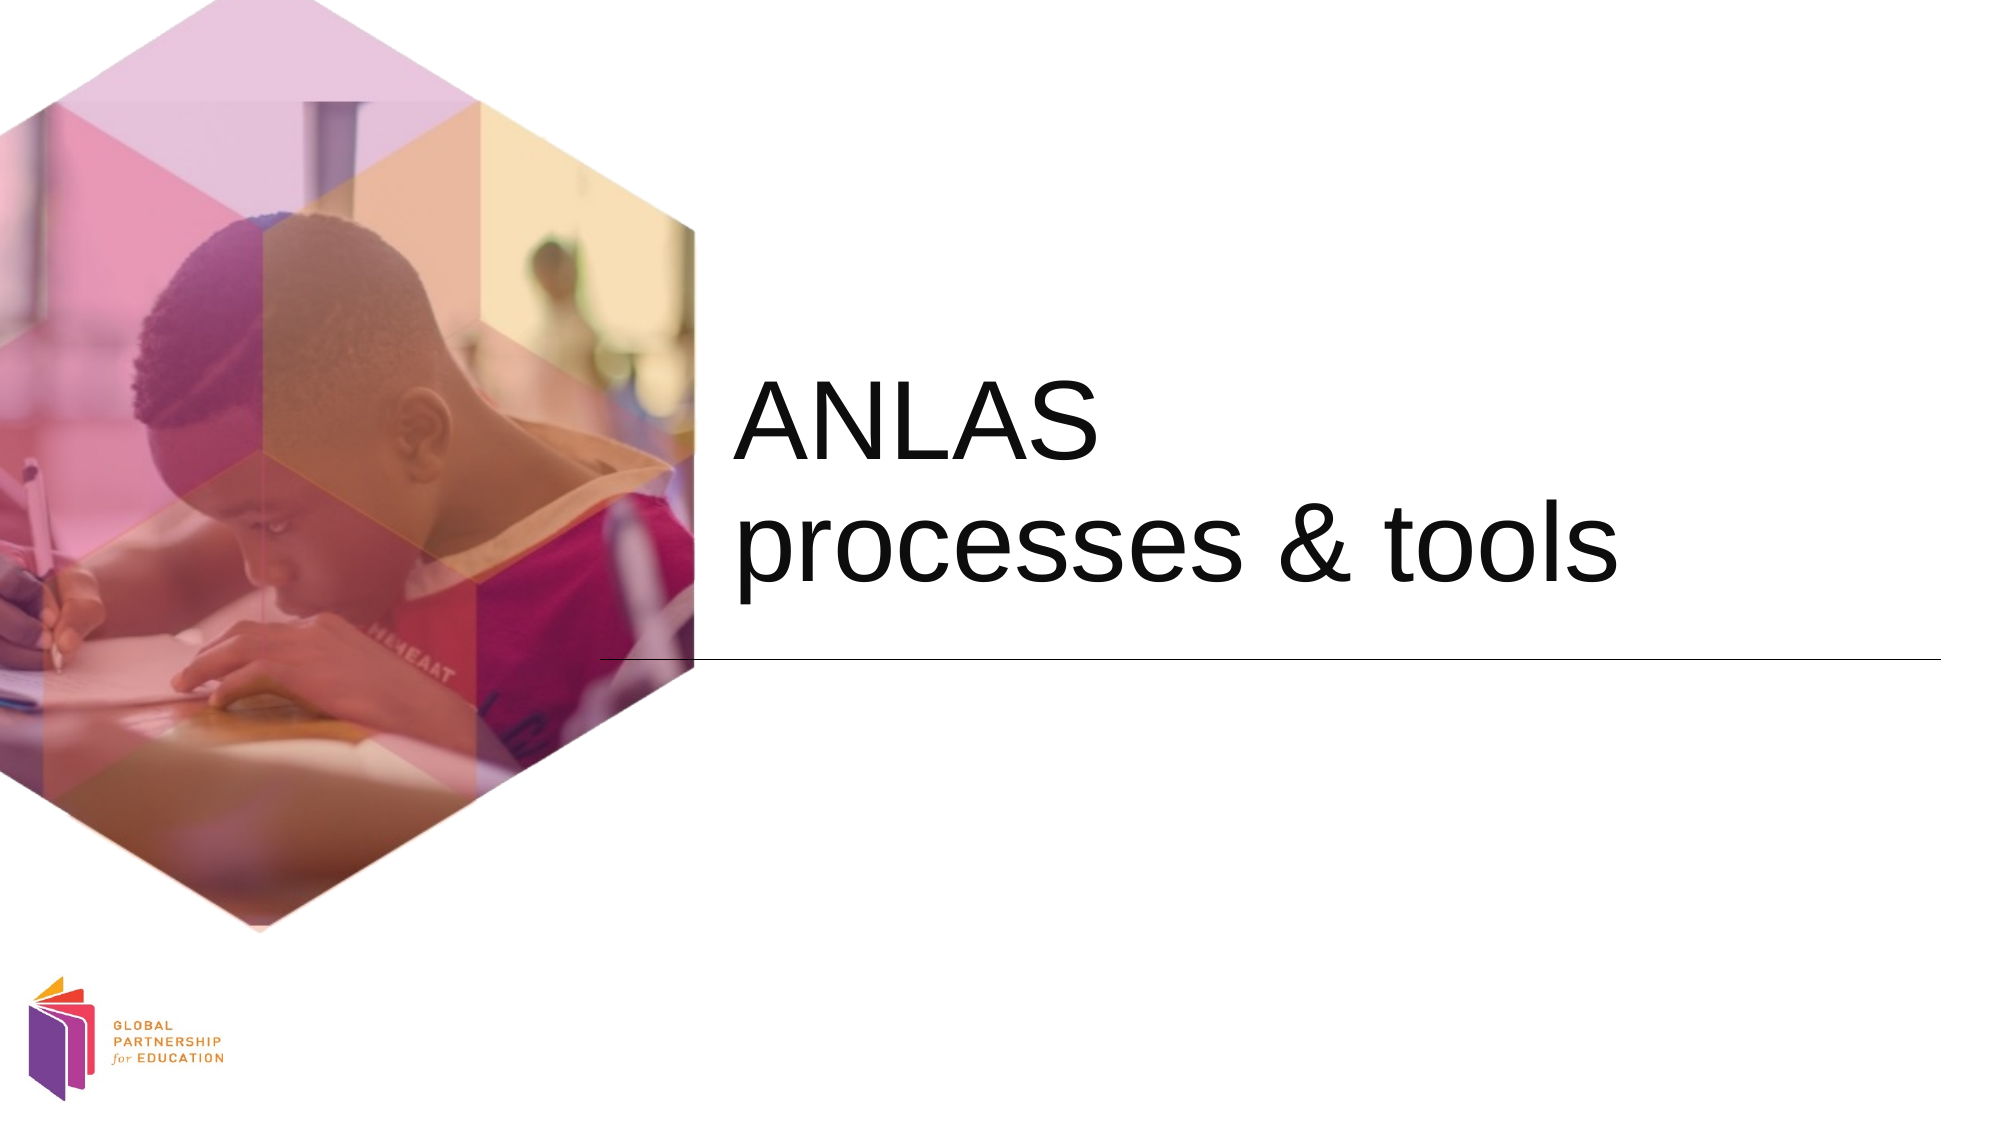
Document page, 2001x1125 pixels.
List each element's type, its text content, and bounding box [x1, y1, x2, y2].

picture [26, 974, 223, 1103]
picture [0, 0, 715, 954]
title ANLAS processes & tools [718, 145, 1823, 614]
